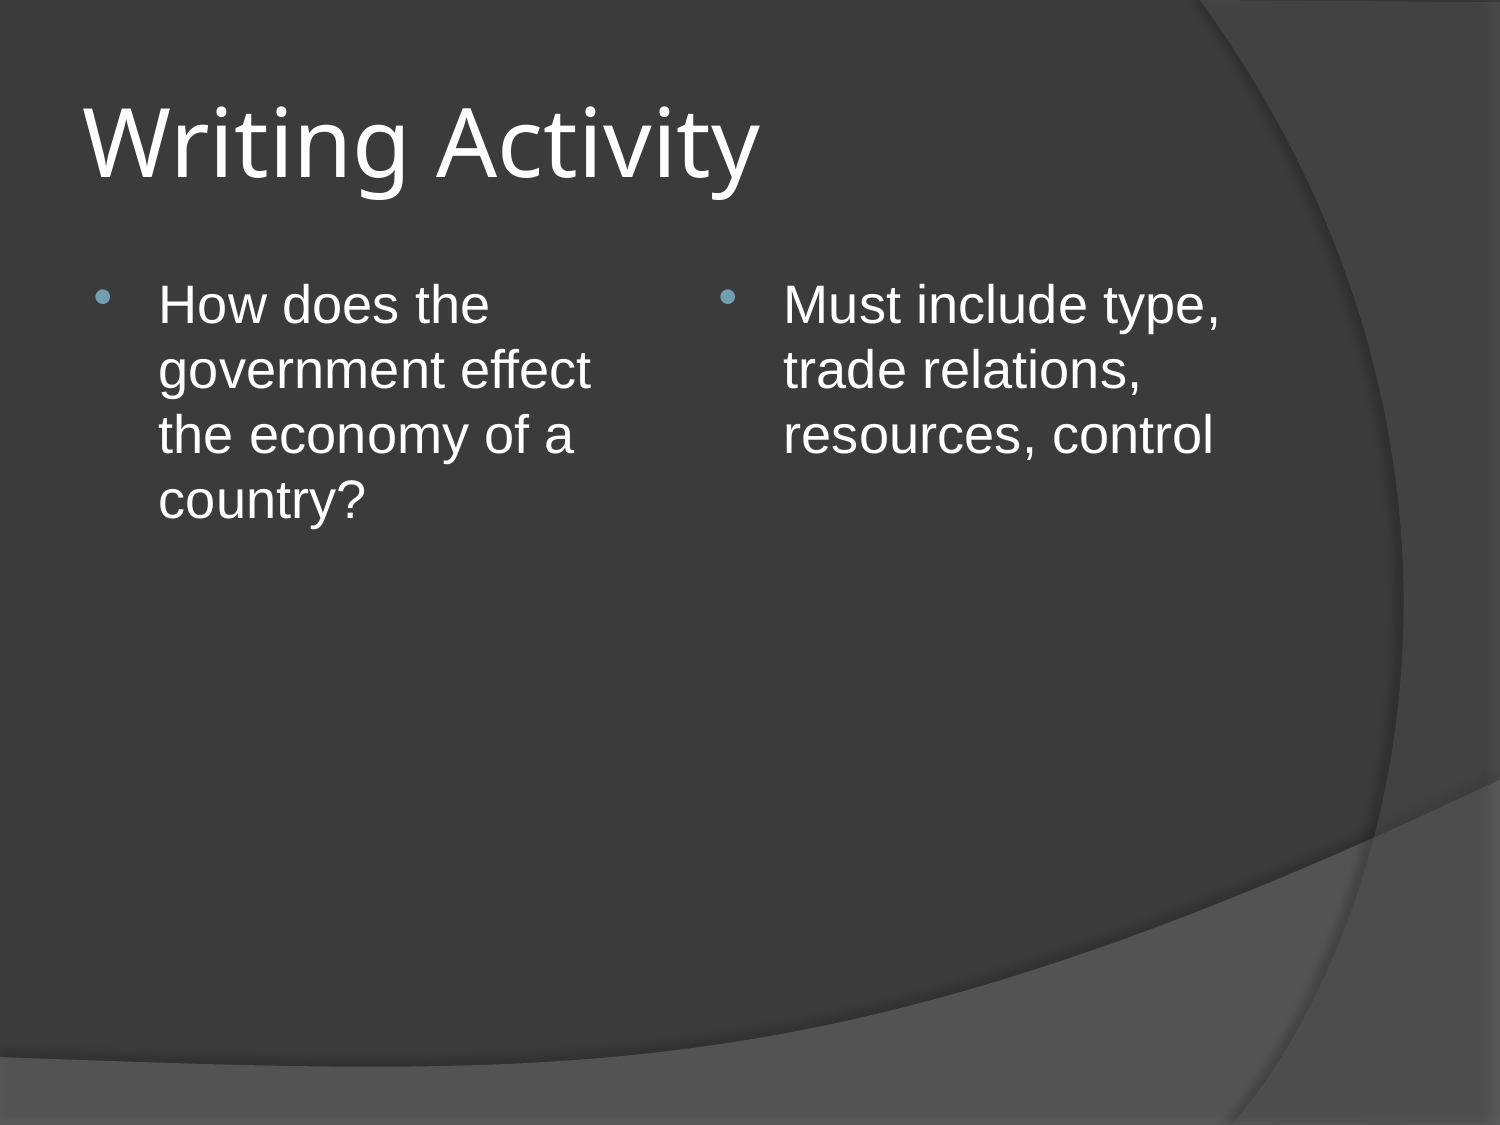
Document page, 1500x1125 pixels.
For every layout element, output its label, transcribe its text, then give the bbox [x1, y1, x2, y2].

list How does the government effect the economy of a country? [75, 262, 675, 1005]
list Must include type, trade relations, resources, control [699, 262, 1300, 1005]
title Writing Activity [75, 45, 1300, 233]
